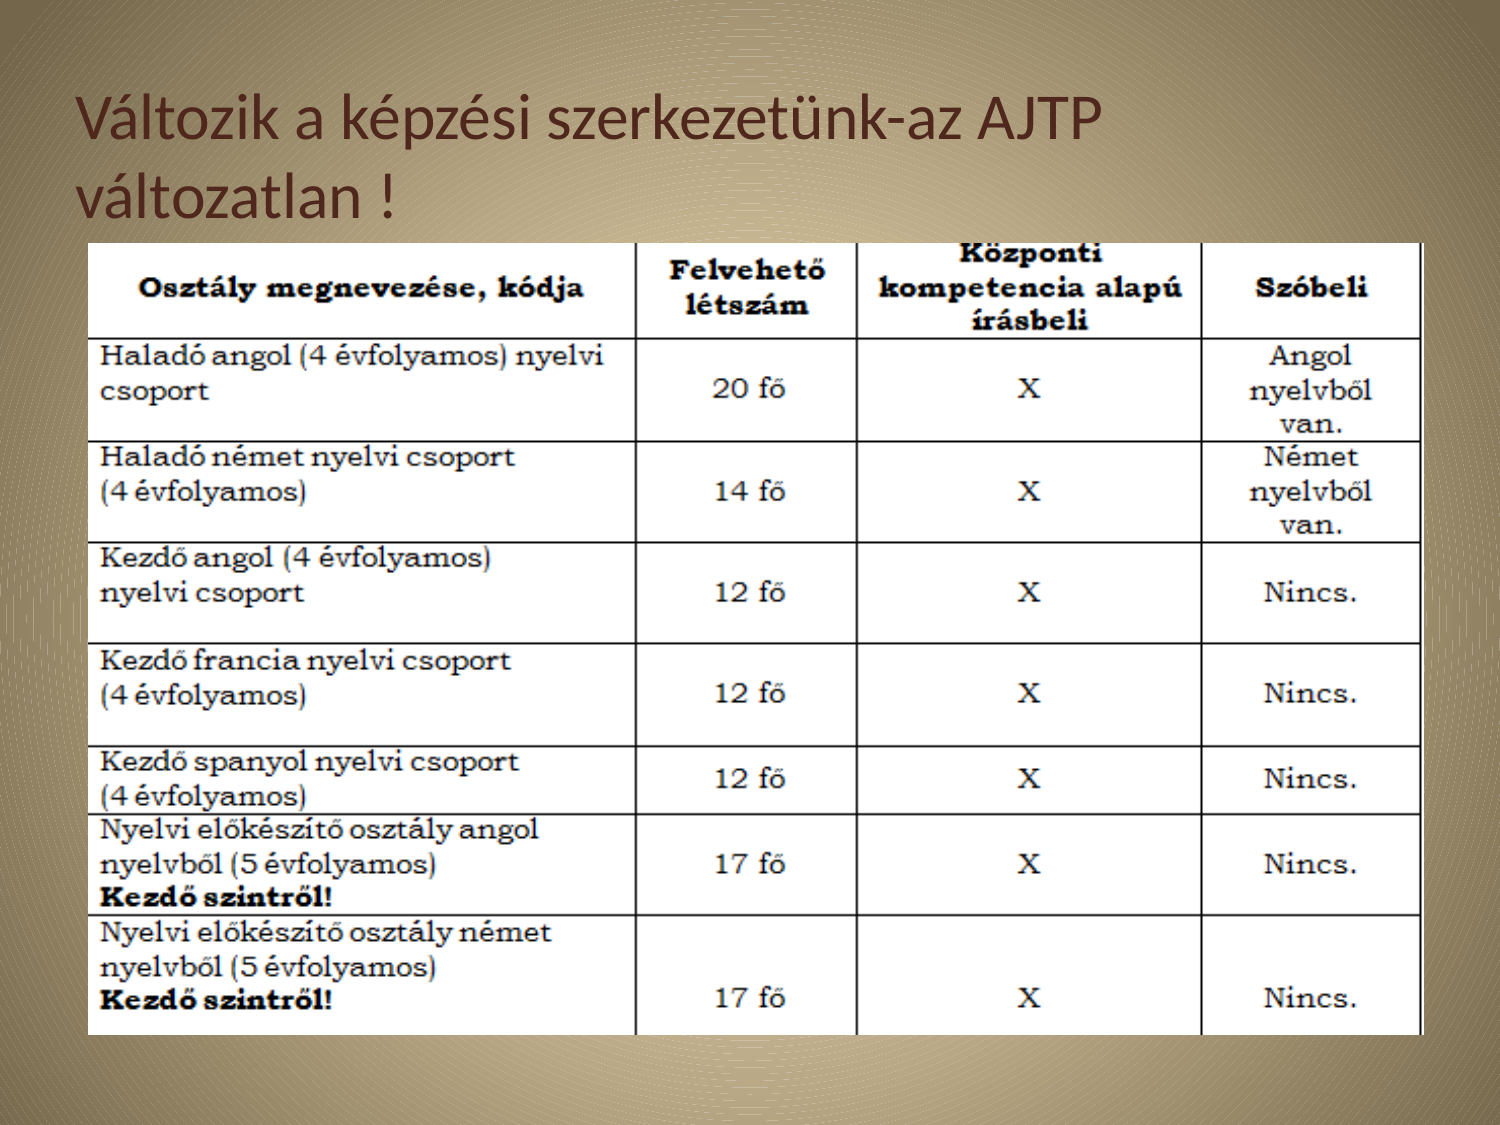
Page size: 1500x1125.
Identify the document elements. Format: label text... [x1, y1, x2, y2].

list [88, 243, 1425, 1036]
title Változik a képzési szerkezetünk-az AJTP változatlan ! [75, 66, 1425, 232]
